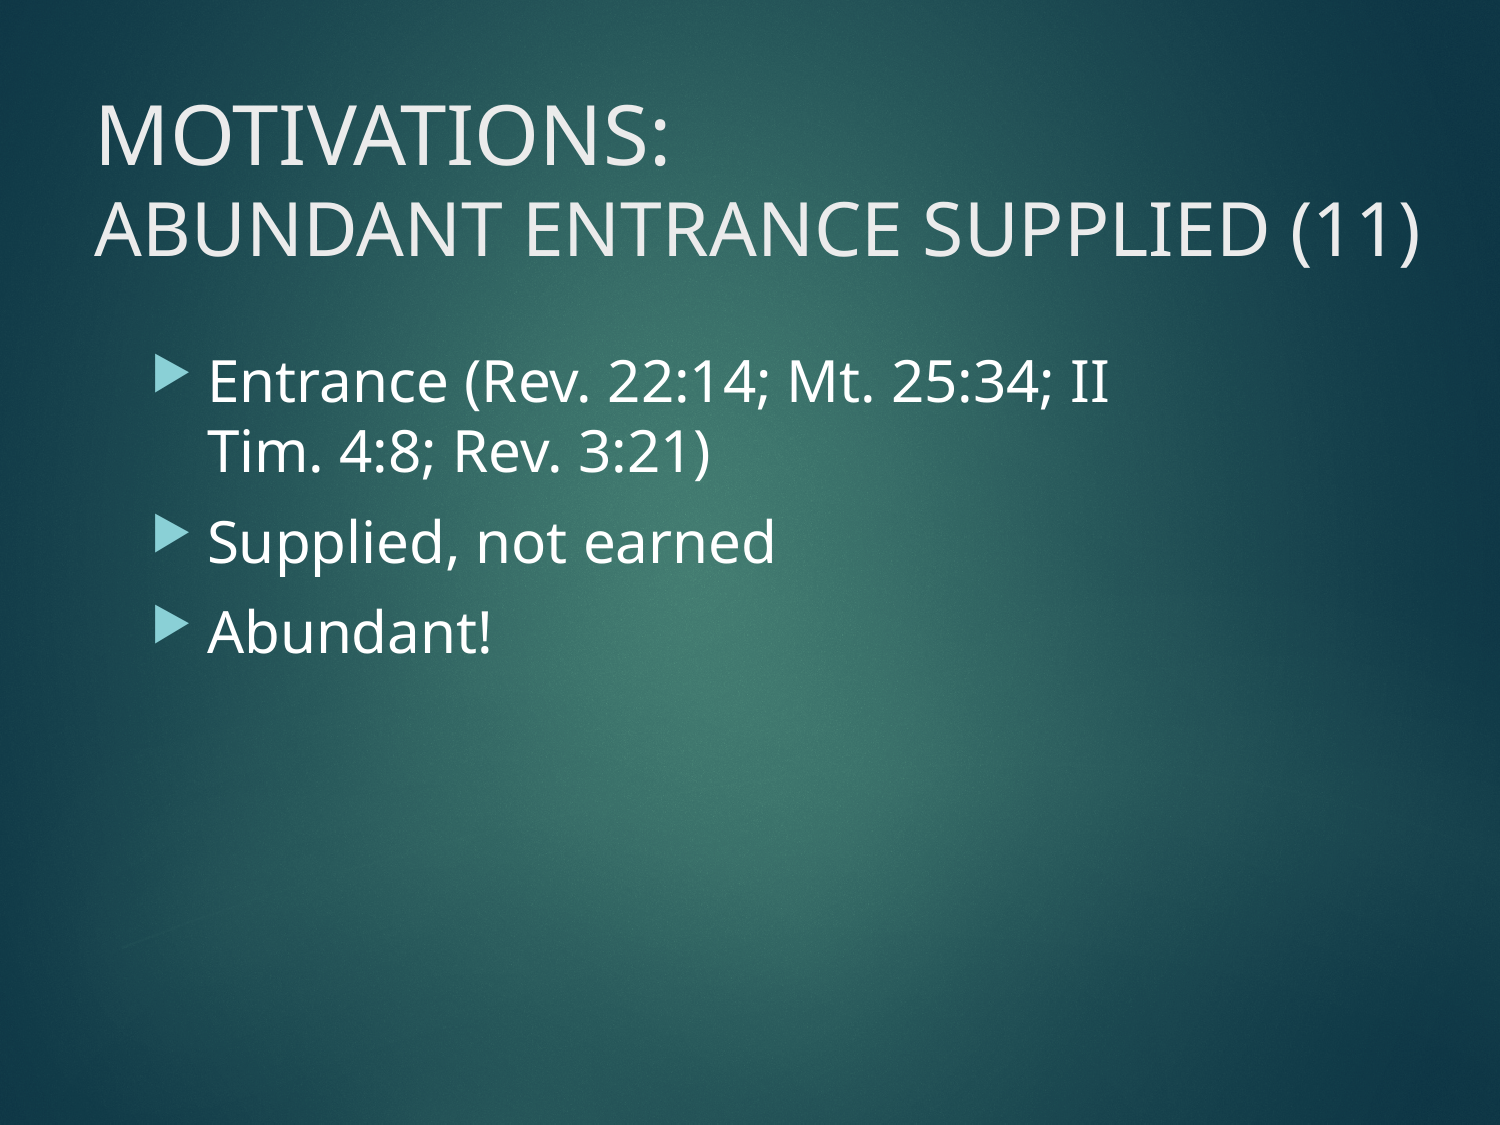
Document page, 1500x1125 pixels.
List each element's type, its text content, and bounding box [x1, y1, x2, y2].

list Entrance (Rev. 22:14; Mt. 25:34; II Tim. 4:8; Rev. 3:21) Supplied, not earned Abundant! [135, 336, 1237, 1025]
title MOTIVATIONS: ABUNDANT ENTRANCE SUPPLIED (11) [79, 74, 1467, 304]
